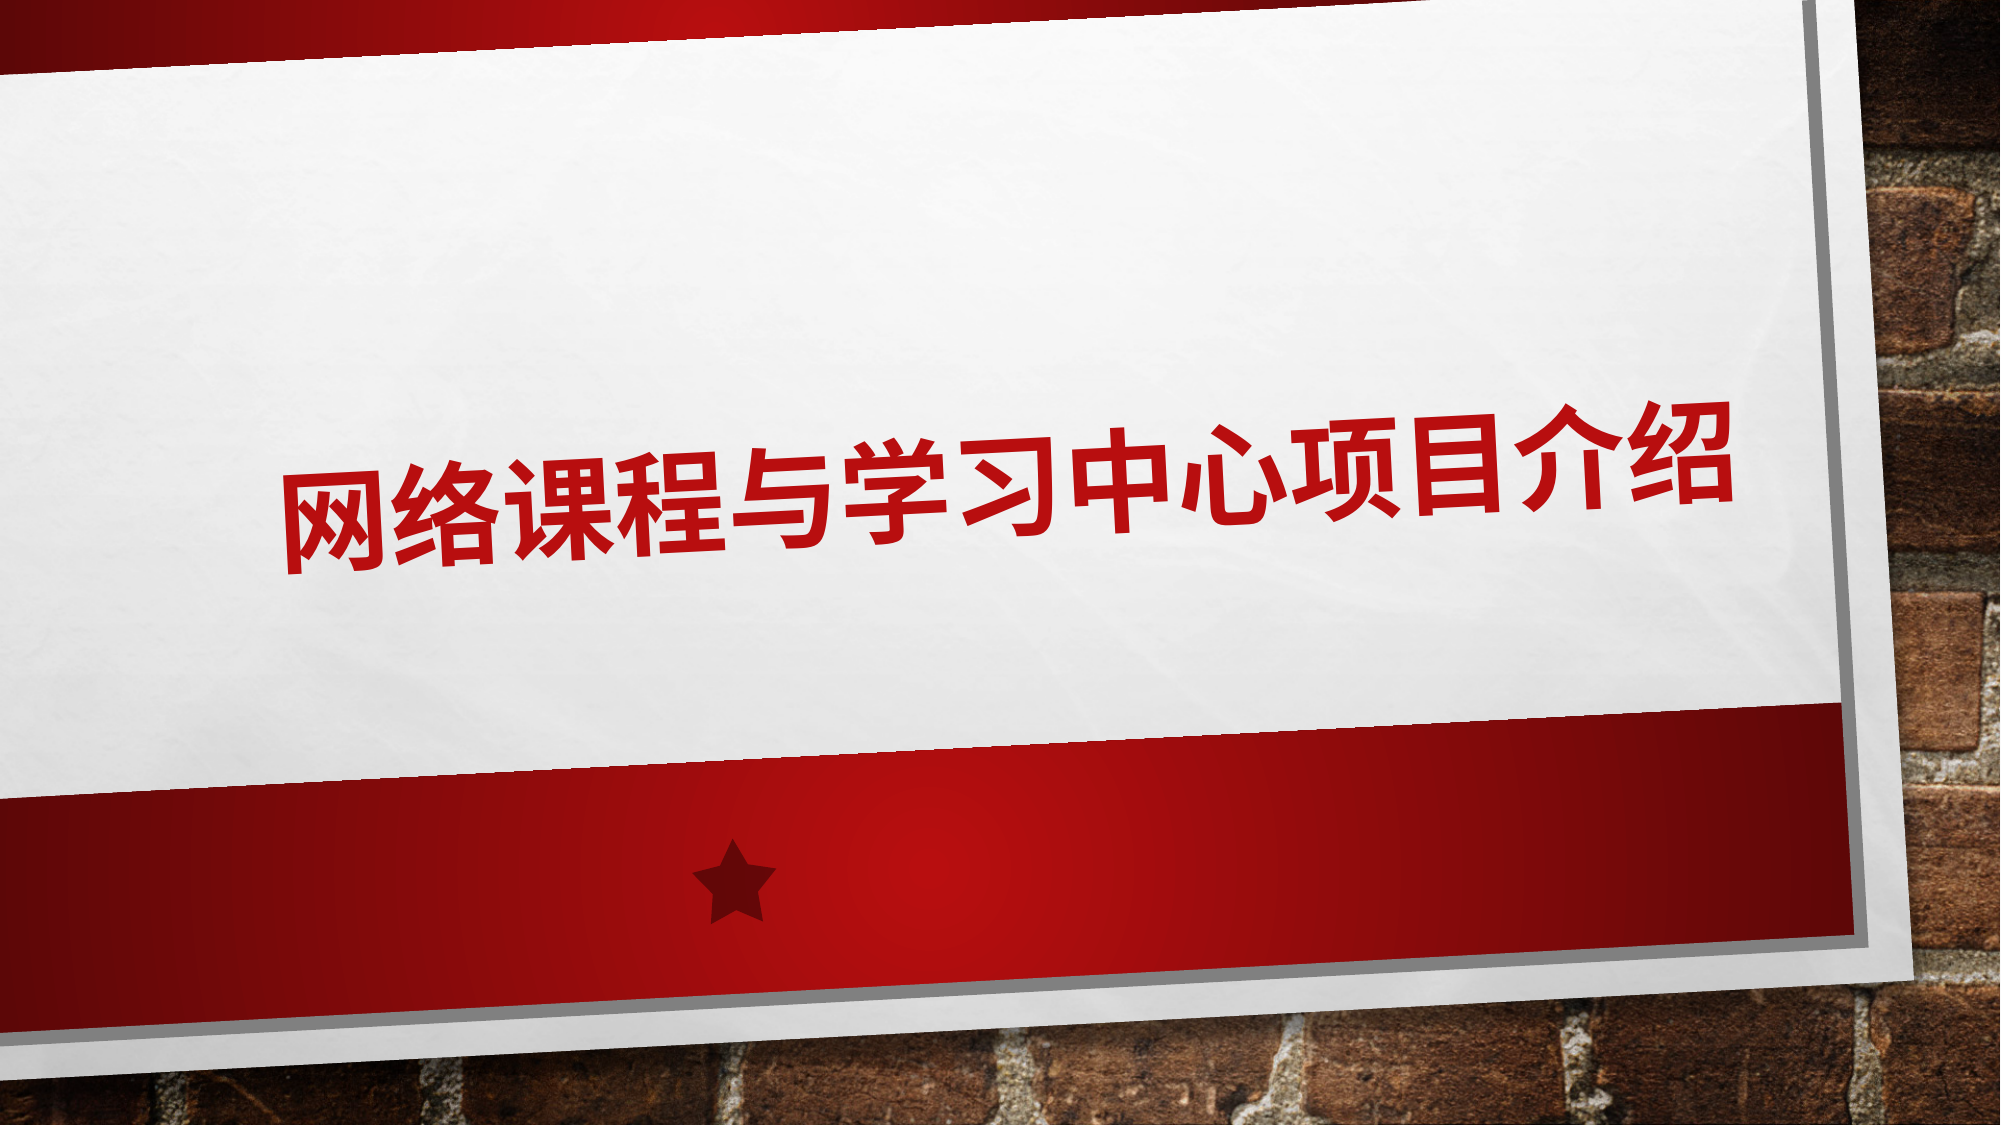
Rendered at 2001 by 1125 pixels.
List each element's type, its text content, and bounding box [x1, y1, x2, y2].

picture [0, 0, 2000, 1125]
title 网络课程与学习中心项目介绍 [135, 67, 1758, 605]
